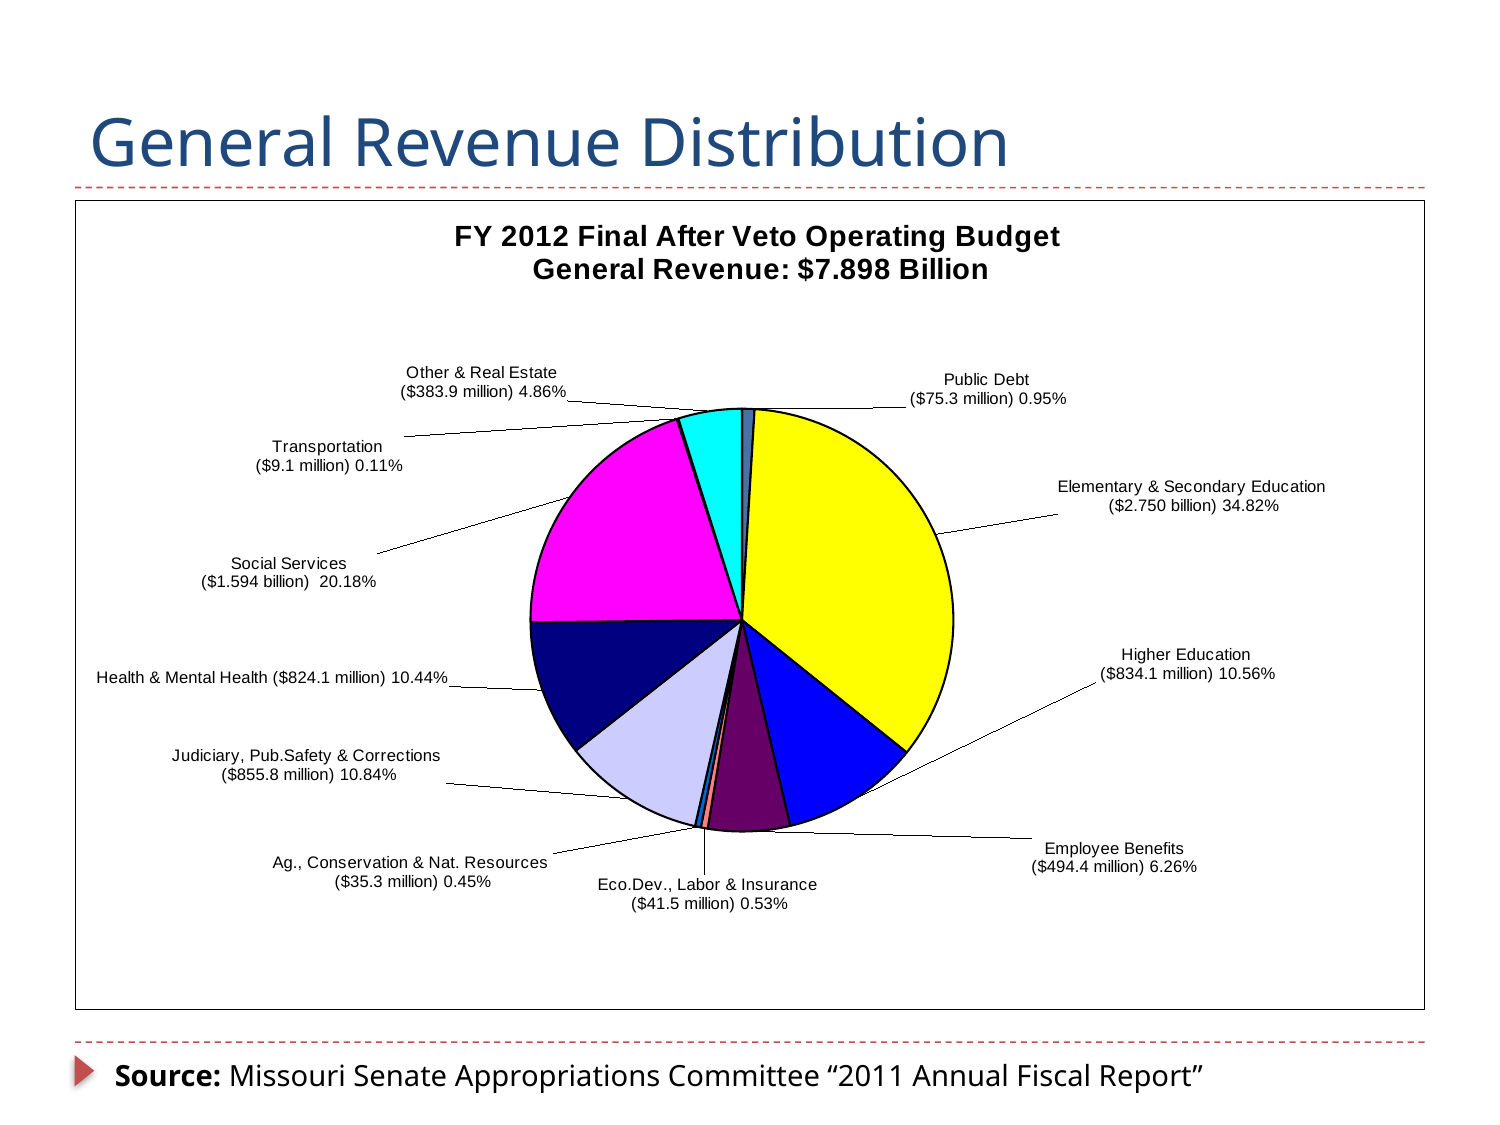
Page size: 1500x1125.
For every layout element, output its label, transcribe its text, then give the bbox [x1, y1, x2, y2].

chart [74, 199, 1426, 1011]
title General Revenue Distribution [75, 24, 1425, 188]
text_box Source: Missouri Senate Appropriations Committee “2011 Annual Fiscal Report” [99, 1049, 1400, 1100]
